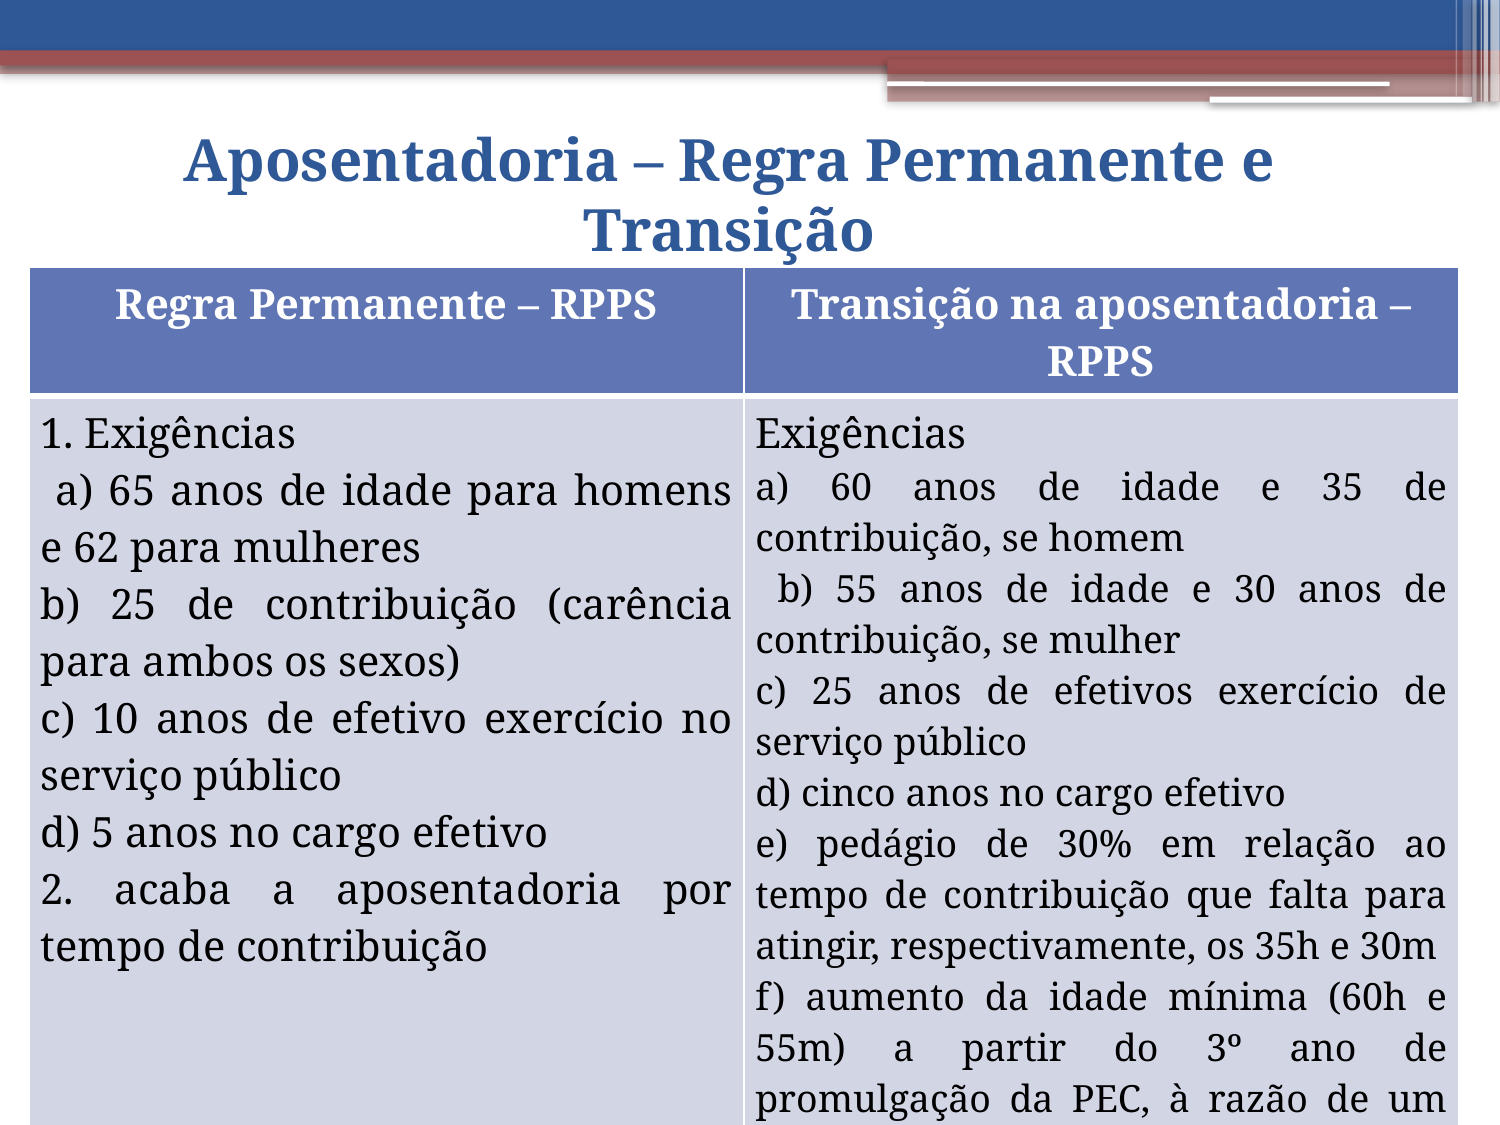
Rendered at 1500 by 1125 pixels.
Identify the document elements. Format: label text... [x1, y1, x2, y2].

table_cell 1. Exigências a) 65 anos de idade para homens e 62 para mulheres b) 25 de contribuição (carência para ambos os sexos) c) 10 anos de efetivo exercício no serviço público d) 5 anos no cargo efetivo 2. acaba a aposentadoria por tempo de contribuição [30, 399, 743, 1125]
table_cell Exigências a) 60 anos de idade e 35 de contribuição, se homem b) 55 anos de idade e 30 anos de contribuição, se mulher c) 25 anos de efetivos exercício de serviço público d) cinco anos no cargo efetivo e) pedágio de 30% em relação ao tempo de contribuição que falta para atingir, respectivamente, os 35h e 30m f) aumento da idade mínima (60h e 55m) a partir do 3º ano de promulgação da PEC, à razão de um ano para cada dois anos até chegar 62m e 65h. [745, 399, 1458, 1125]
table_header Regra Permanente – RPPS [30, 268, 743, 393]
table_header Transição na aposentadoria – RPPS [745, 268, 1458, 393]
title Aposentadoria – Regra Permanente e Transição [41, 125, 1418, 262]
